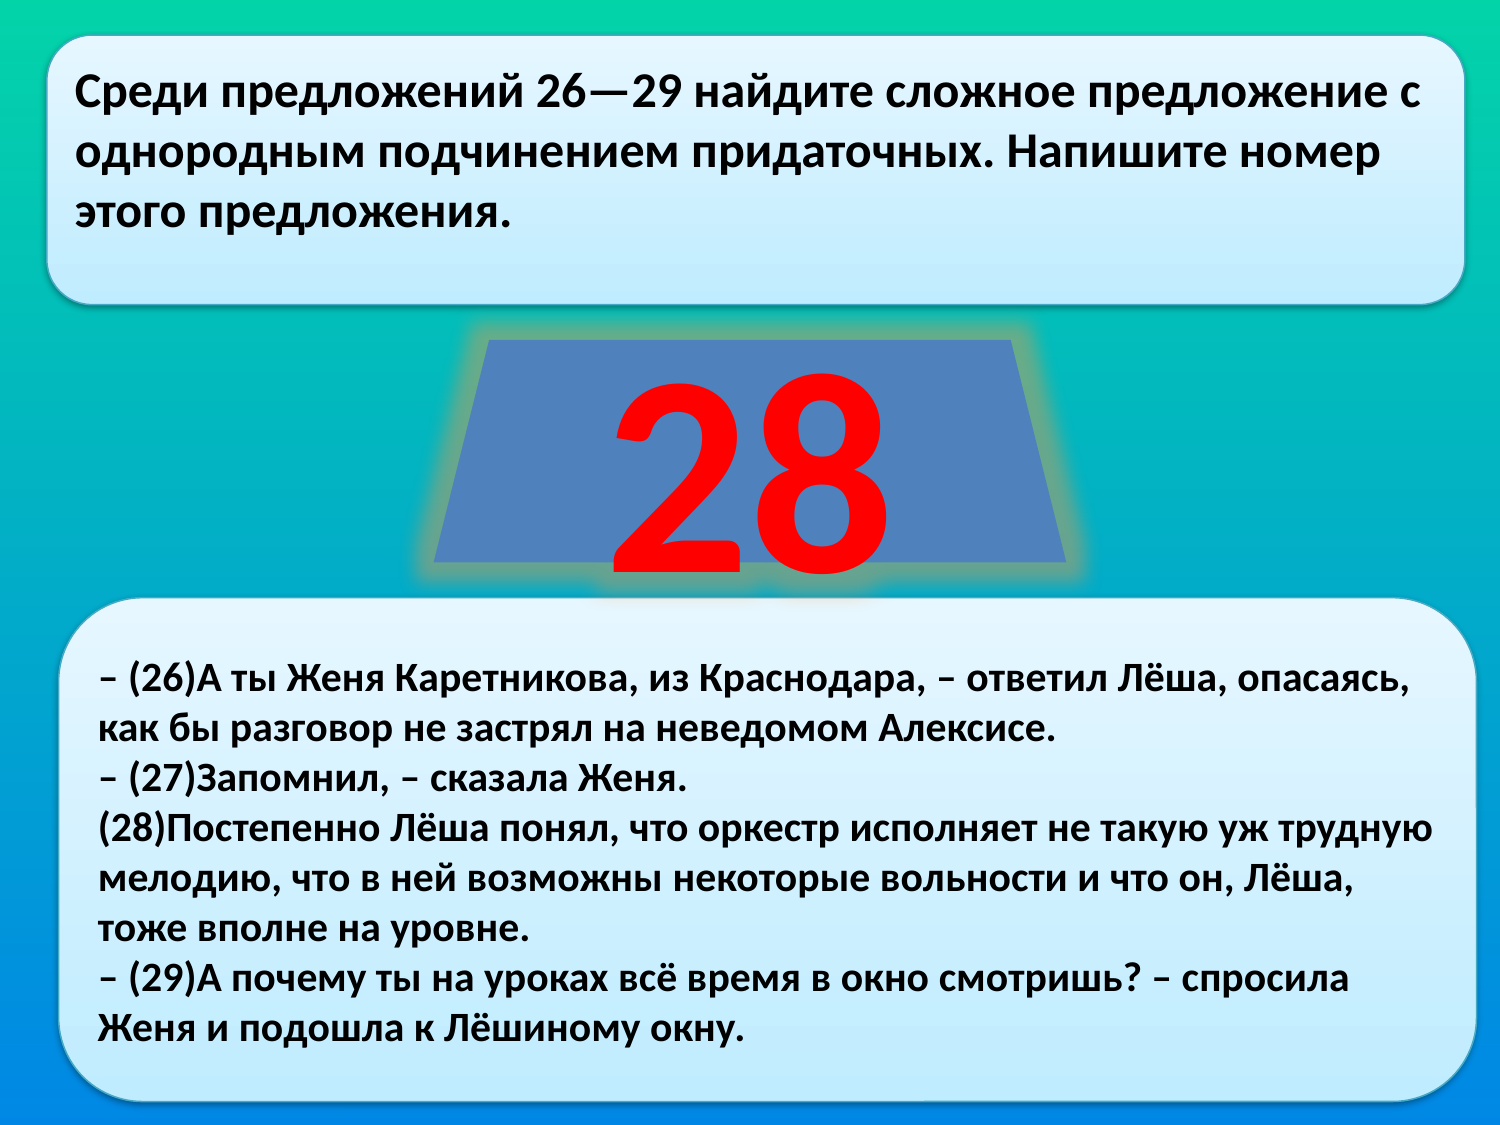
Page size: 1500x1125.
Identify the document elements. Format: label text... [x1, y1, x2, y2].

text_box 28 [431, 337, 1069, 565]
text_box – (26)А ты Женя Каретникова, из Краснодара, – ответил Лёша, опасаясь, как бы разговор не застрял на неведомом Алексисе. – (27)Запомнил, – сказала Женя. (28)Постепенно Лёша понял, что оркестр исполняет не такую уж трудную мелодию, что в ней возможны некоторые вольности и что он, Лёша, тоже вполне на уровне. – (29)А почему ты на уроках всё время в окно смотришь? – спросила Женя и подошла к Лёшиному окну. [57, 596, 1478, 1103]
text_box Среди предложений 26—29 найдите сложное предложение с однородным подчинением придаточных. Напишите номер этого предложения. [46, 34, 1466, 306]
